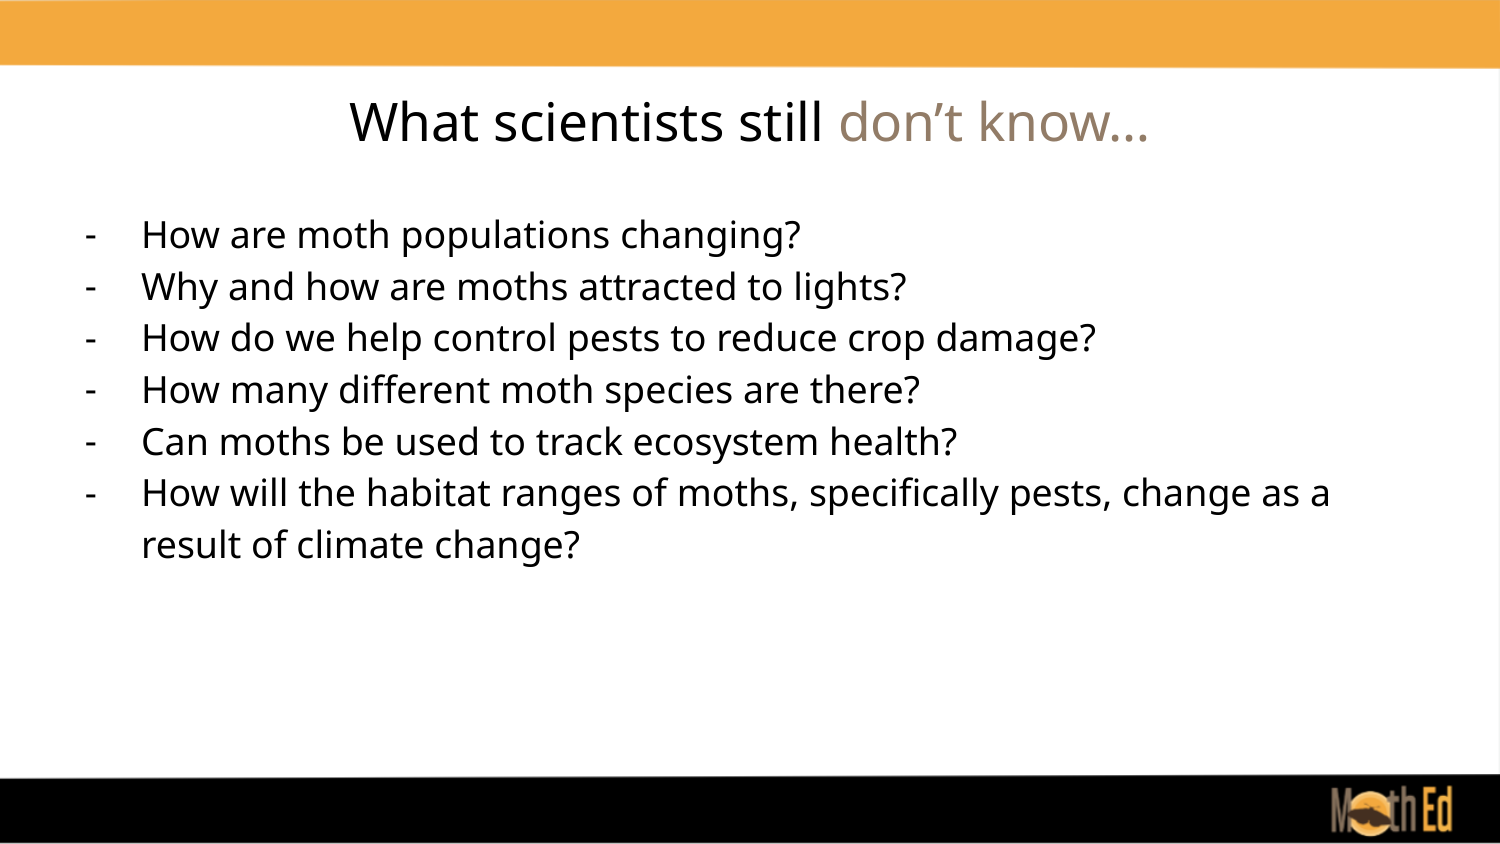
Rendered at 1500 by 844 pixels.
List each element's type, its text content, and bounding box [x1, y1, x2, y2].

list How are moth populations changing? Why and how are moths attracted to lights? How do we help control pests to reduce crop damage? How many different moth species are there? Can moths be used to track ecosystem health? How will the habitat ranges of moths, specifically pests, change as a result of climate change? [51, 189, 1449, 750]
picture [0, 0, 1500, 844]
title What scientists still don’t know… [51, 72, 1449, 167]
